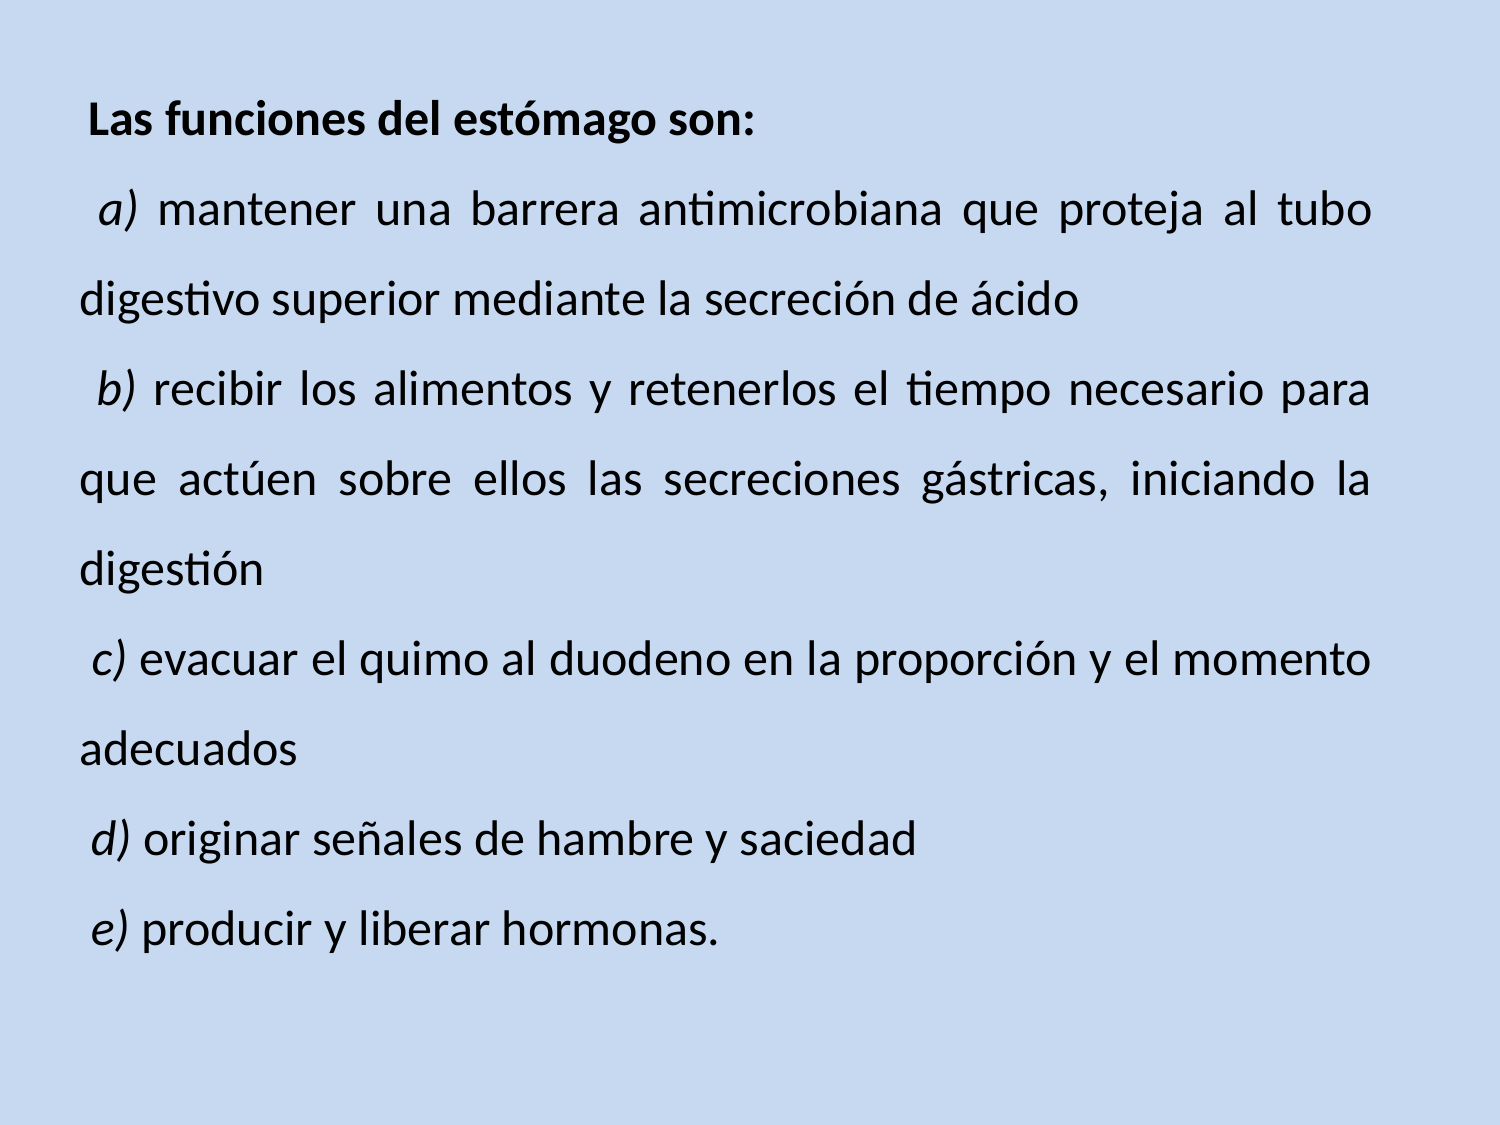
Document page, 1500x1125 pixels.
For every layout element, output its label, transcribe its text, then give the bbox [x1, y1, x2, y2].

text_box Las funciones del estómago son: a) mantener una barrera antimicrobiana que proteja al tubo digestivo superior mediante la secreción de ácido b) recibir los alimentos y retenerlos el tiempo necesario para que actúen sobre ellos las secreciones gástricas, iniciando la digestión c) evacuar el quimo al duodeno en la proporción y el momento adecuados d) originar señales de hambre y saciedad e) producir y liberar hormonas. [64, 78, 1388, 963]
